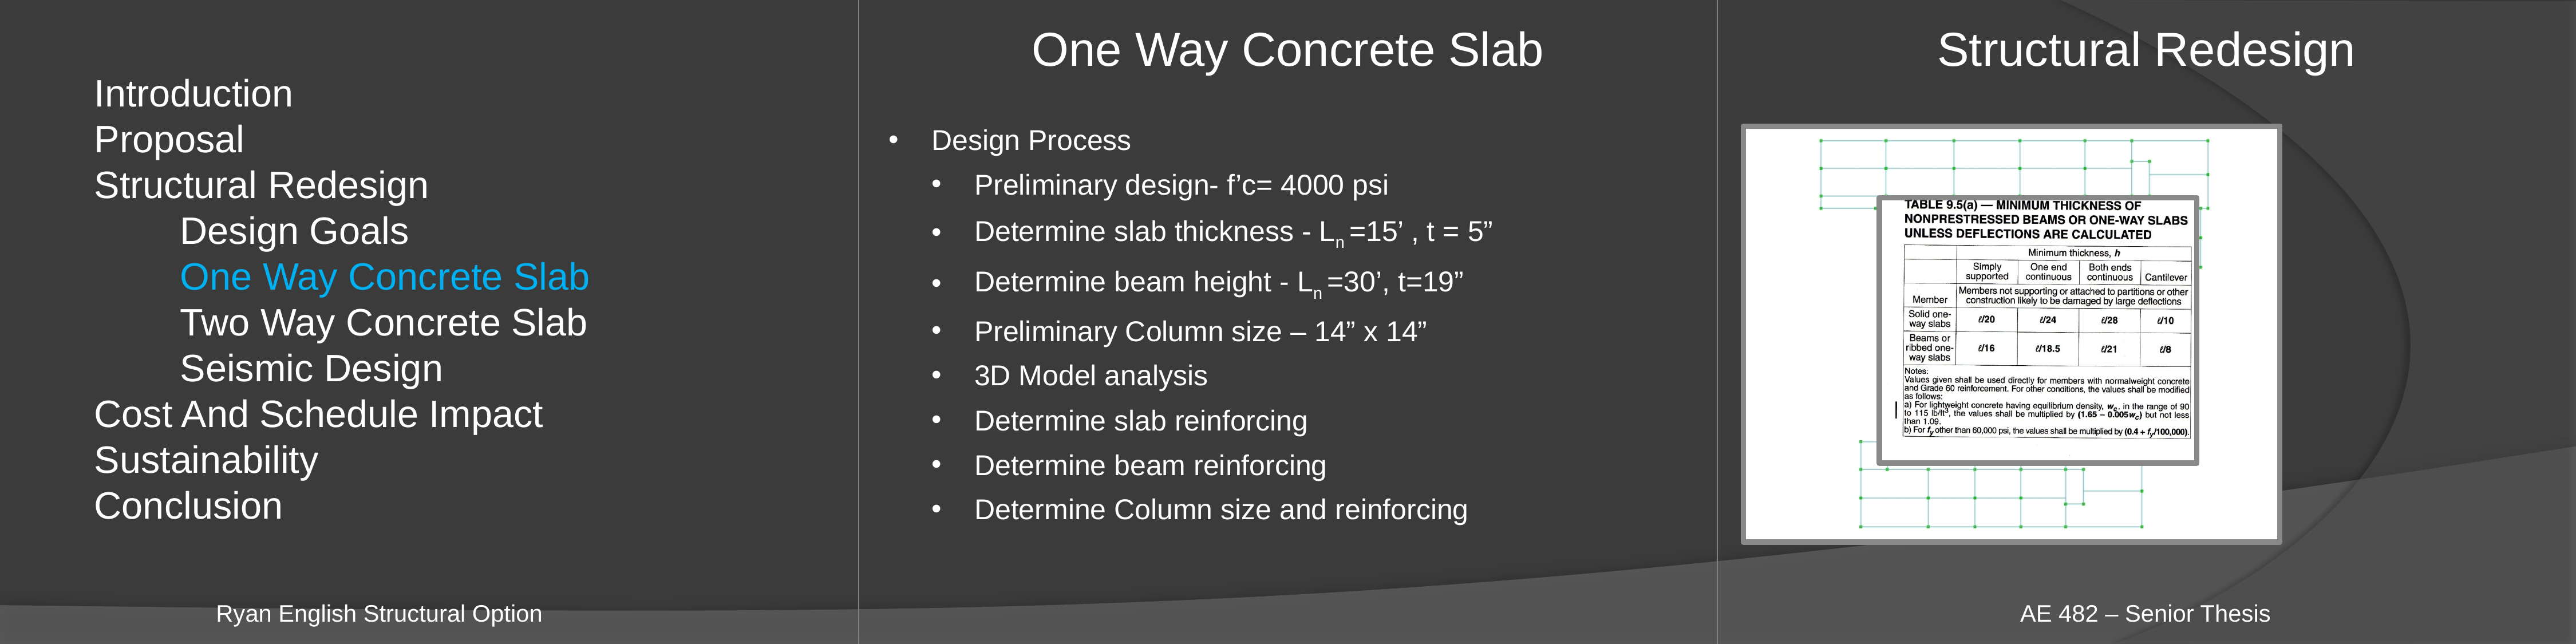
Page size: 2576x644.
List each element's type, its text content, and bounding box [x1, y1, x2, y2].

text_box Design Process Preliminary design- f’c= 4000 psi Determine slab thickness - Ln =15’ , t = 5” Determine beam height - Ln =30’, t=19” Preliminary Column size – 14” x 14” 3D Model analysis Determine slab reinforcing Determine beam reinforcing Determine Column size and reinforcing [880, 107, 1696, 530]
text_box Ryan English Structural Option [207, 594, 651, 631]
text_box AE 482 – Senior Thesis [2012, 594, 2279, 631]
text_box One Way Concrete Slab [887, 14, 1689, 80]
text_box Structural Redesign [1746, 14, 2547, 80]
text_box Introduction Proposal Structural Redesign Design Goals One Way Concrete Slab Two Way Concrete Slab Seismic Design Cost And Schedule Impact Sustainability Conclusion [85, 64, 651, 531]
picture [1745, 128, 2278, 540]
